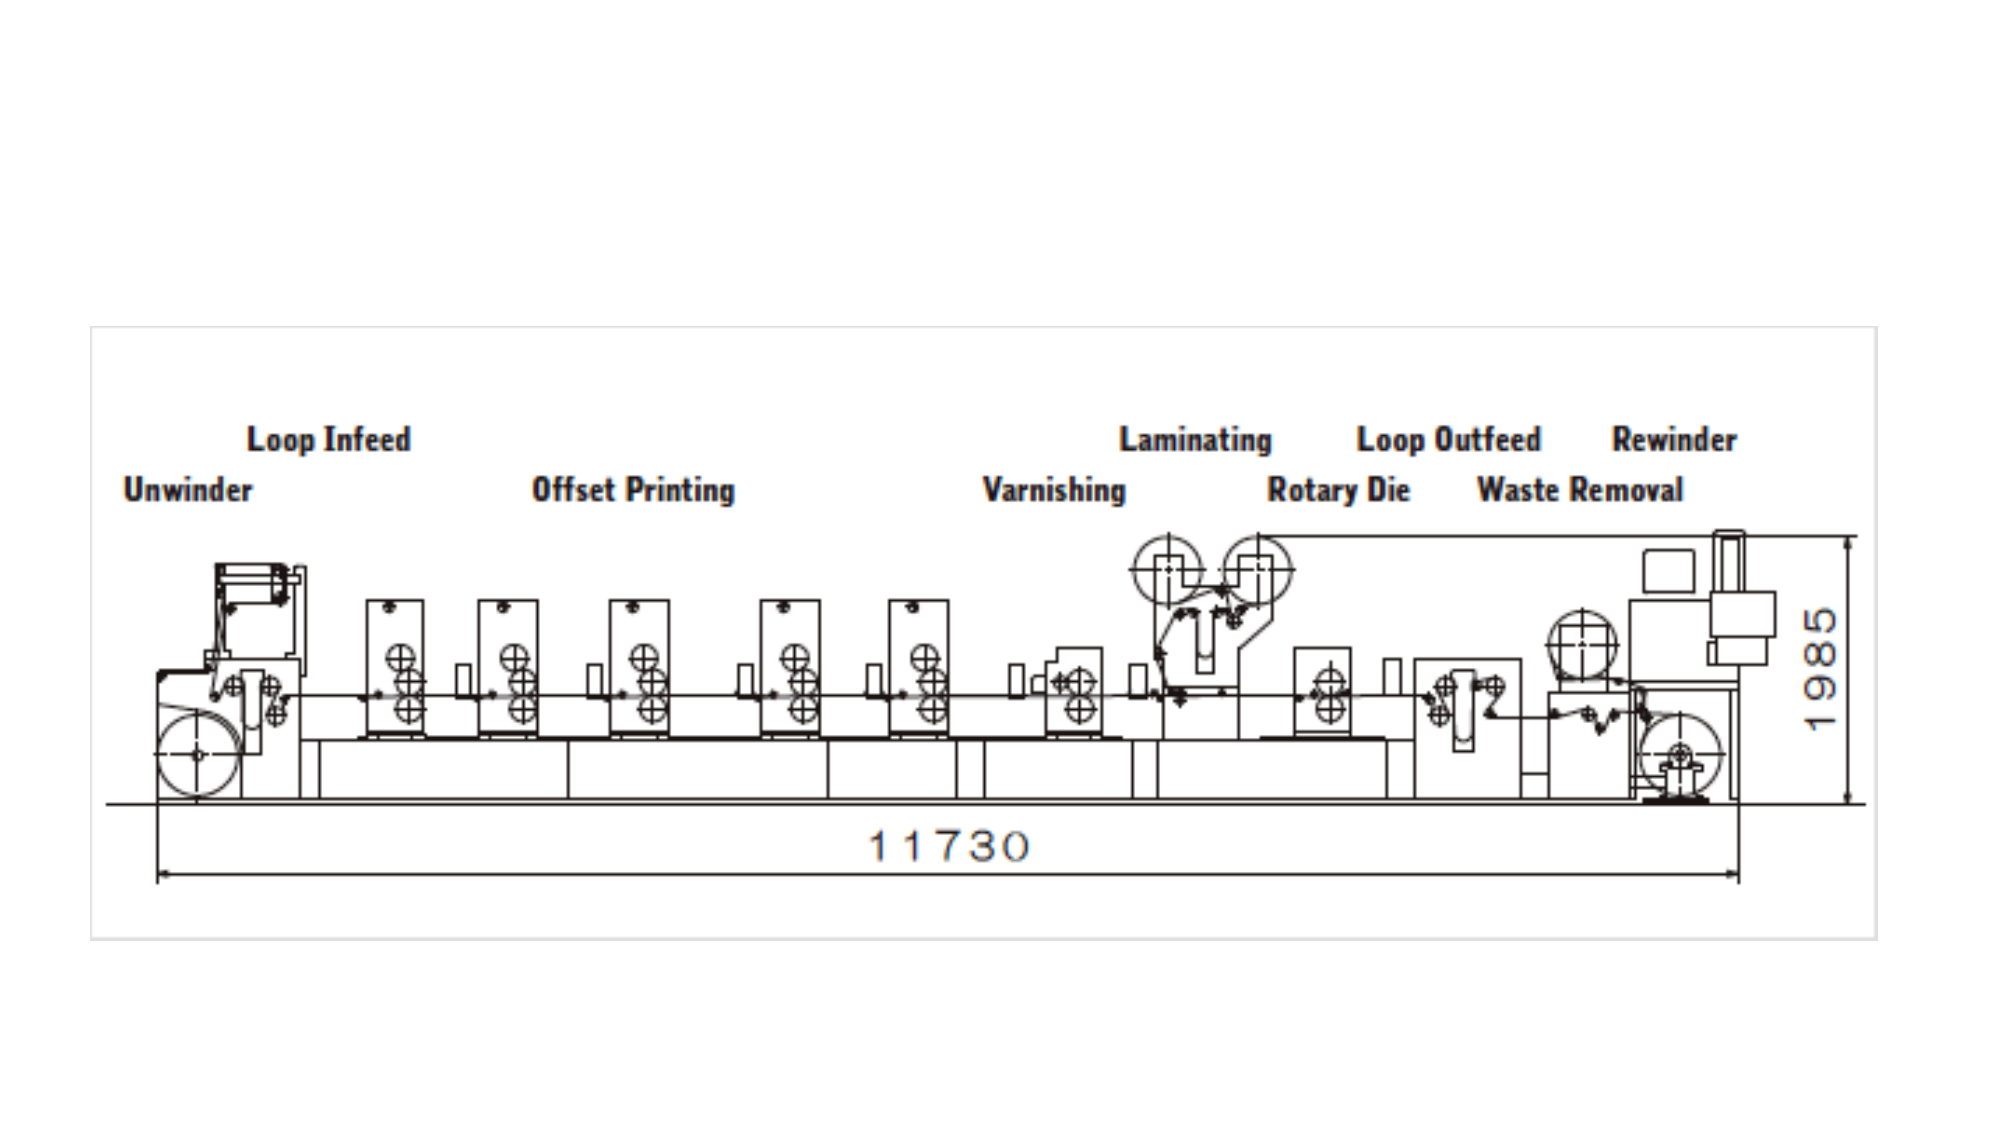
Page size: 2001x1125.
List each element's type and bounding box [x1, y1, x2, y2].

picture [90, 325, 1878, 941]
